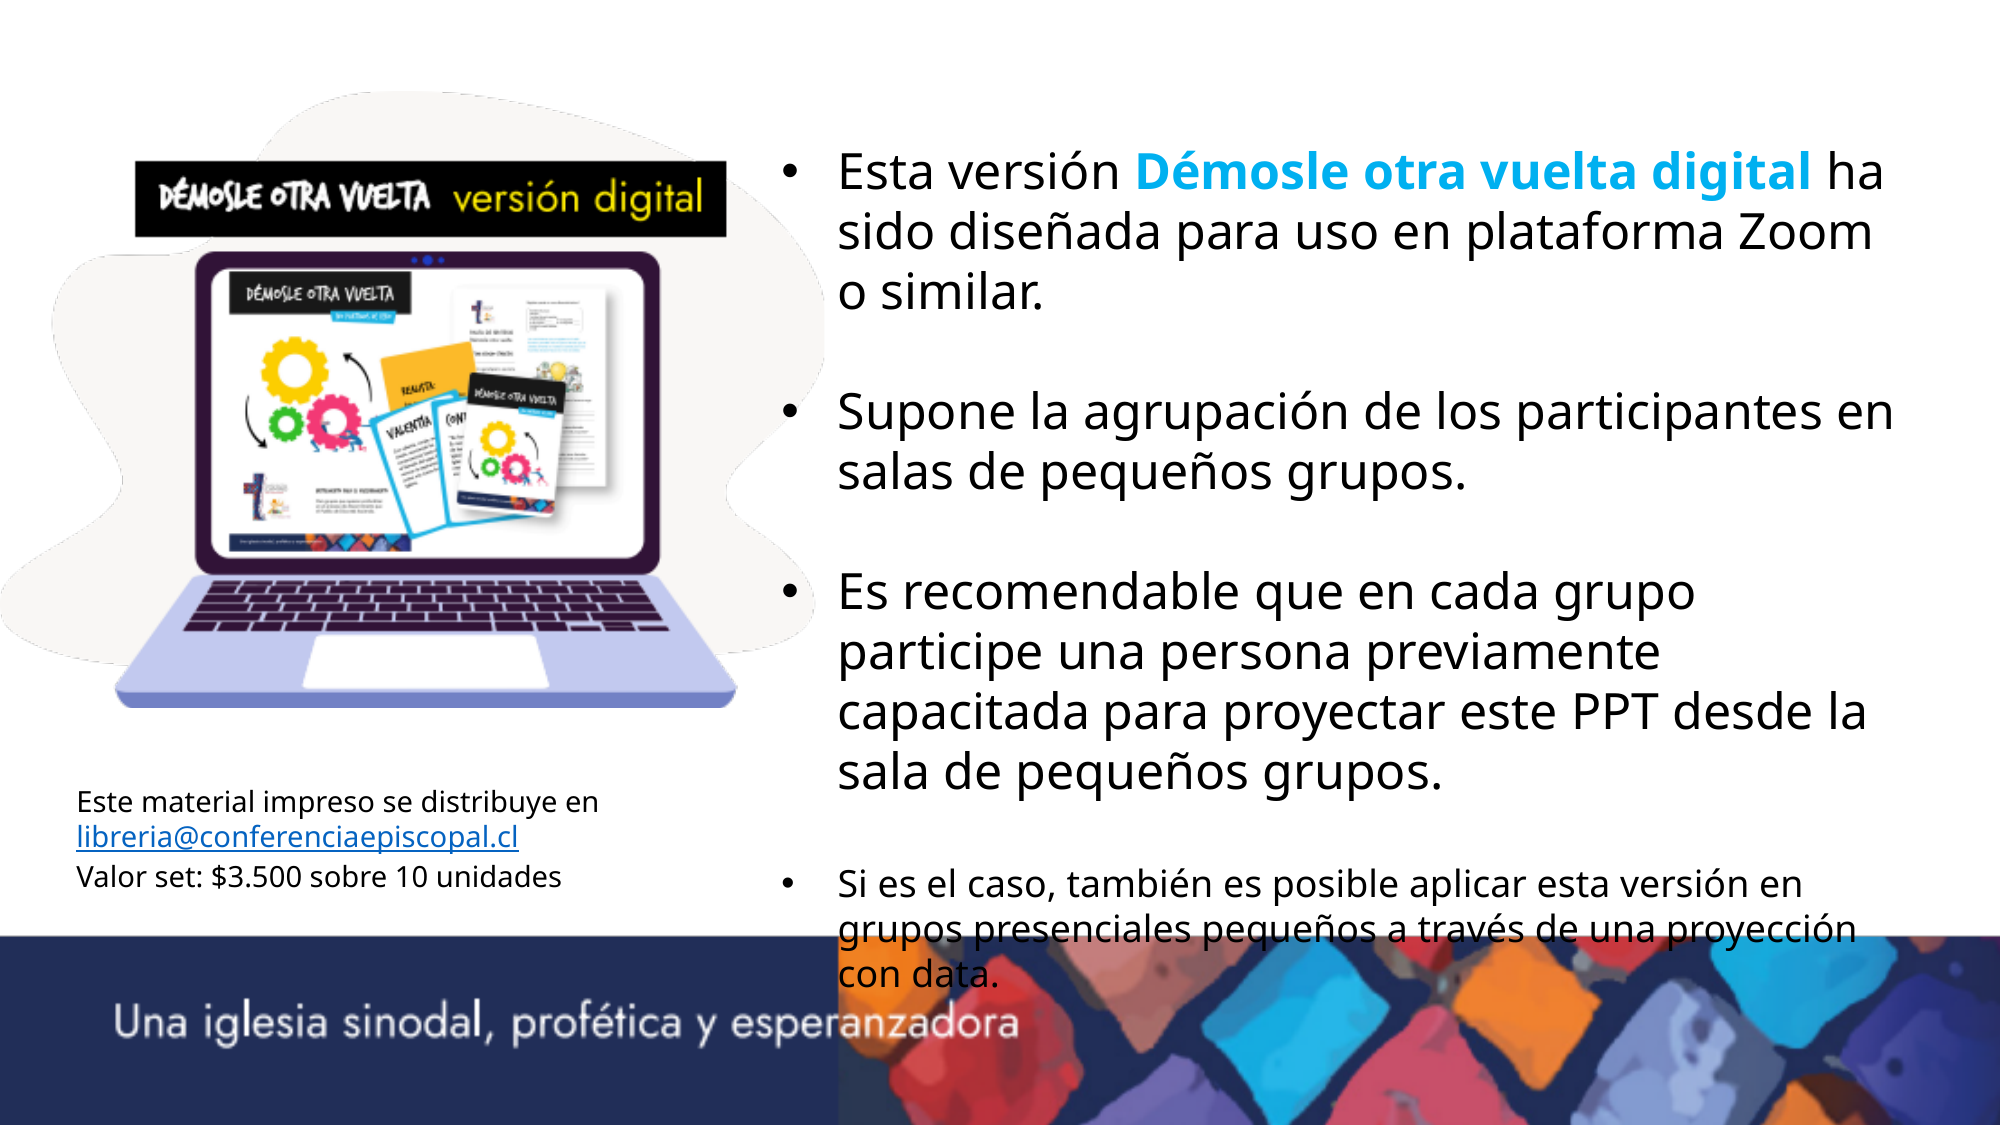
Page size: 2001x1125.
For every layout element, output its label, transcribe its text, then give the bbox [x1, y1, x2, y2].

text_box Este material impreso se distribuye en libreria@conferenciaepiscopal.cl Valor set: $3.500 sobre 10 unidades [61, 776, 1017, 932]
text_box Esta versión Démosle otra vuelta digital ha sido diseñada para uso en plataforma Zoom o similar. Supone la agrupación de los participantes en salas de pequeños grupos. Es recomendable que en cada grupo participe una persona previamente capacitada para proyectar este PPT desde la sala de pequeños grupos. Si es el caso, también es posible aplicar esta versión en grupos presenciales pequeños a través de una proyección con data. [766, 132, 1931, 932]
picture [0, 932, 2000, 1125]
picture [0, 91, 825, 708]
